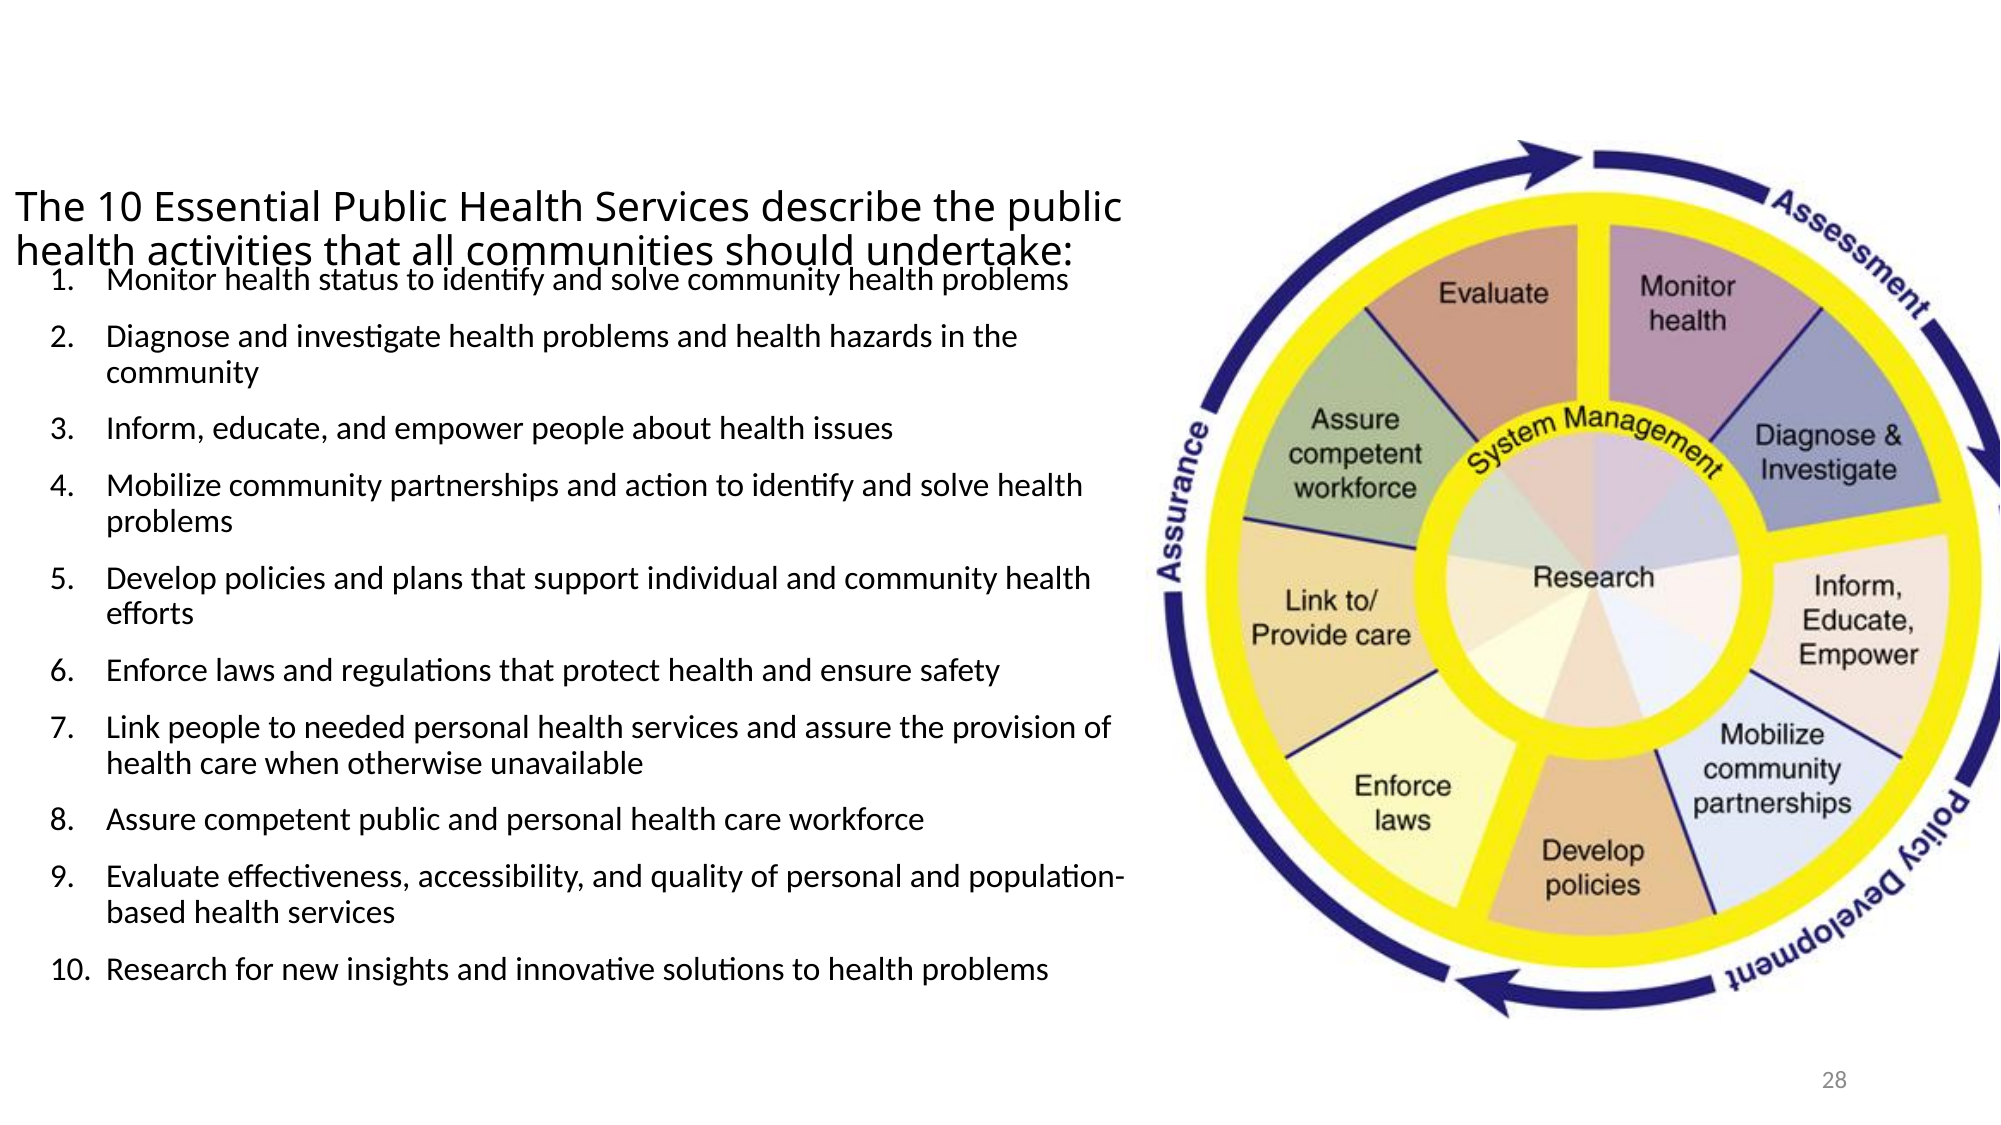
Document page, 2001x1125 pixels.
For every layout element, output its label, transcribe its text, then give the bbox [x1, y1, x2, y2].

slide_number 28 [1412, 1048, 1863, 1108]
title The 10 Essential Public Health Services describe the public health activities that all communities should undertake: [0, 140, 1145, 331]
list Monitor health status to identify and solve community health problems Diagnose and investigate health problems and health hazards in the community Inform, educate, and empower people about health issues Mobilize community partnerships and action to identify and solve health problems Develop policies and plans that support individual and community health efforts Enforce laws and regulations that protect health and ensure safety Link people to needed personal health services and assure the provision of health care when otherwise unavailable Assure competent public and personal health care workforce Evaluate effectiveness, accessibility, and quality of personal and population-based health services Research for new insights and innovative solutions to health problems [34, 254, 1146, 1079]
picture [1145, 140, 2000, 1021]
